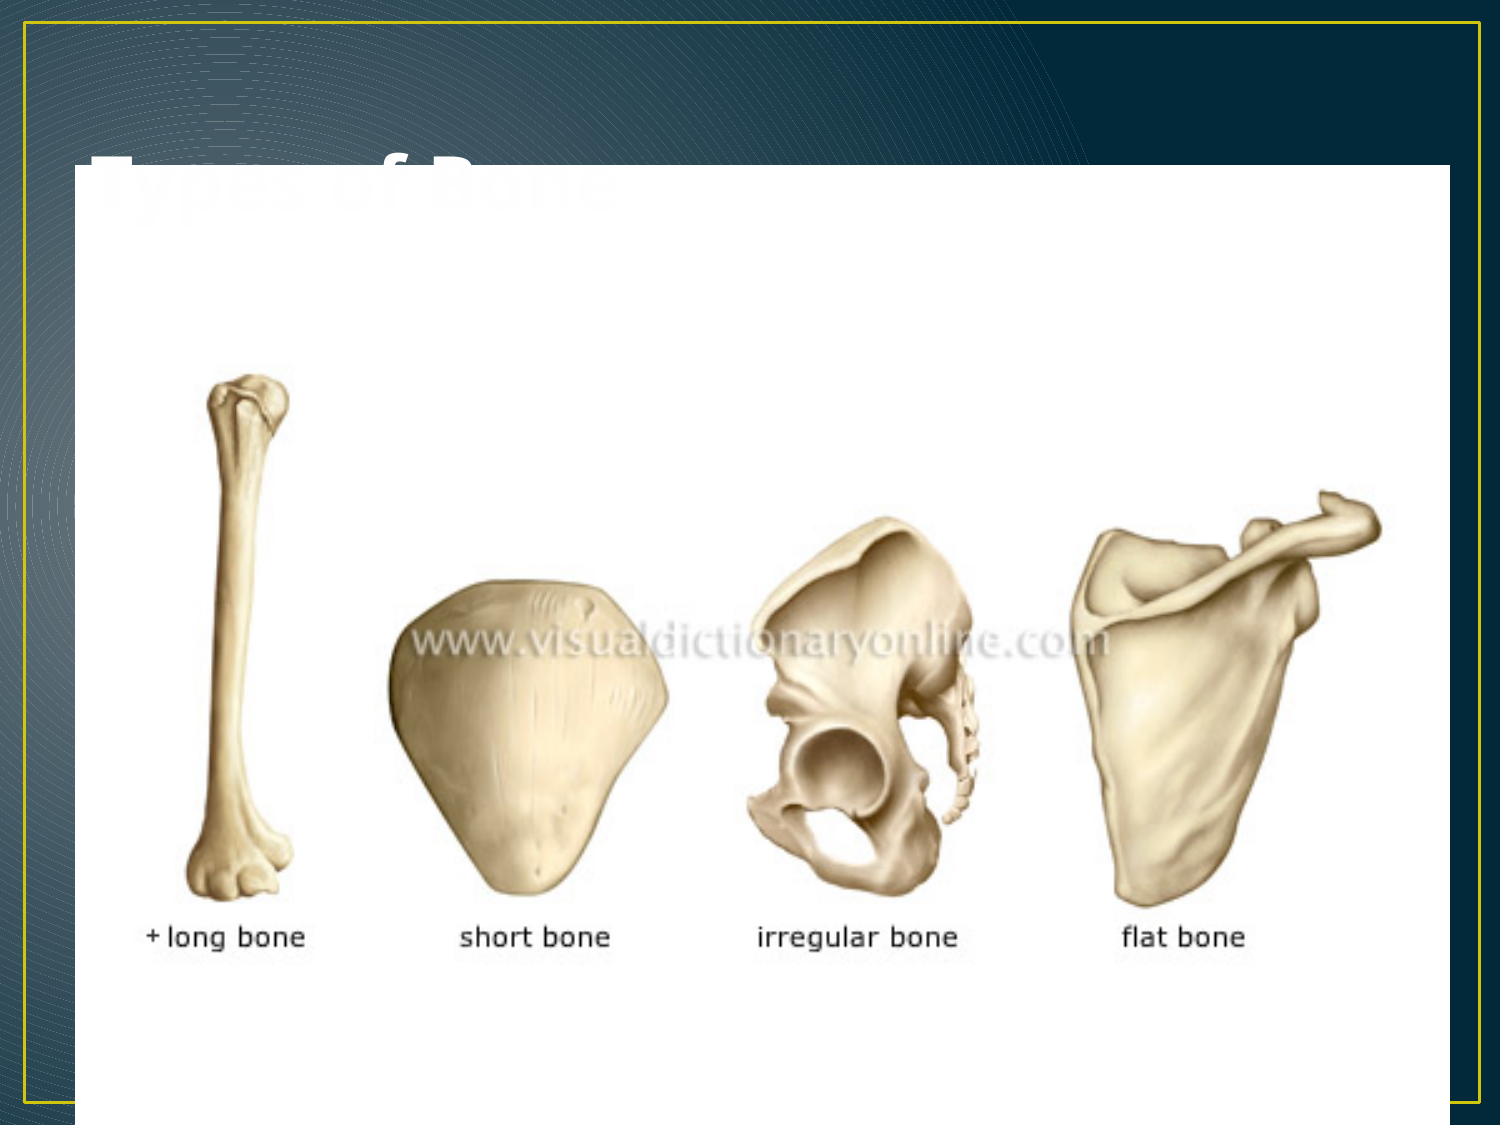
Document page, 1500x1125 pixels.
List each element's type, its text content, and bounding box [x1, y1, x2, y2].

picture [74, 164, 1451, 1125]
title Types of Bone [75, 45, 1425, 162]
